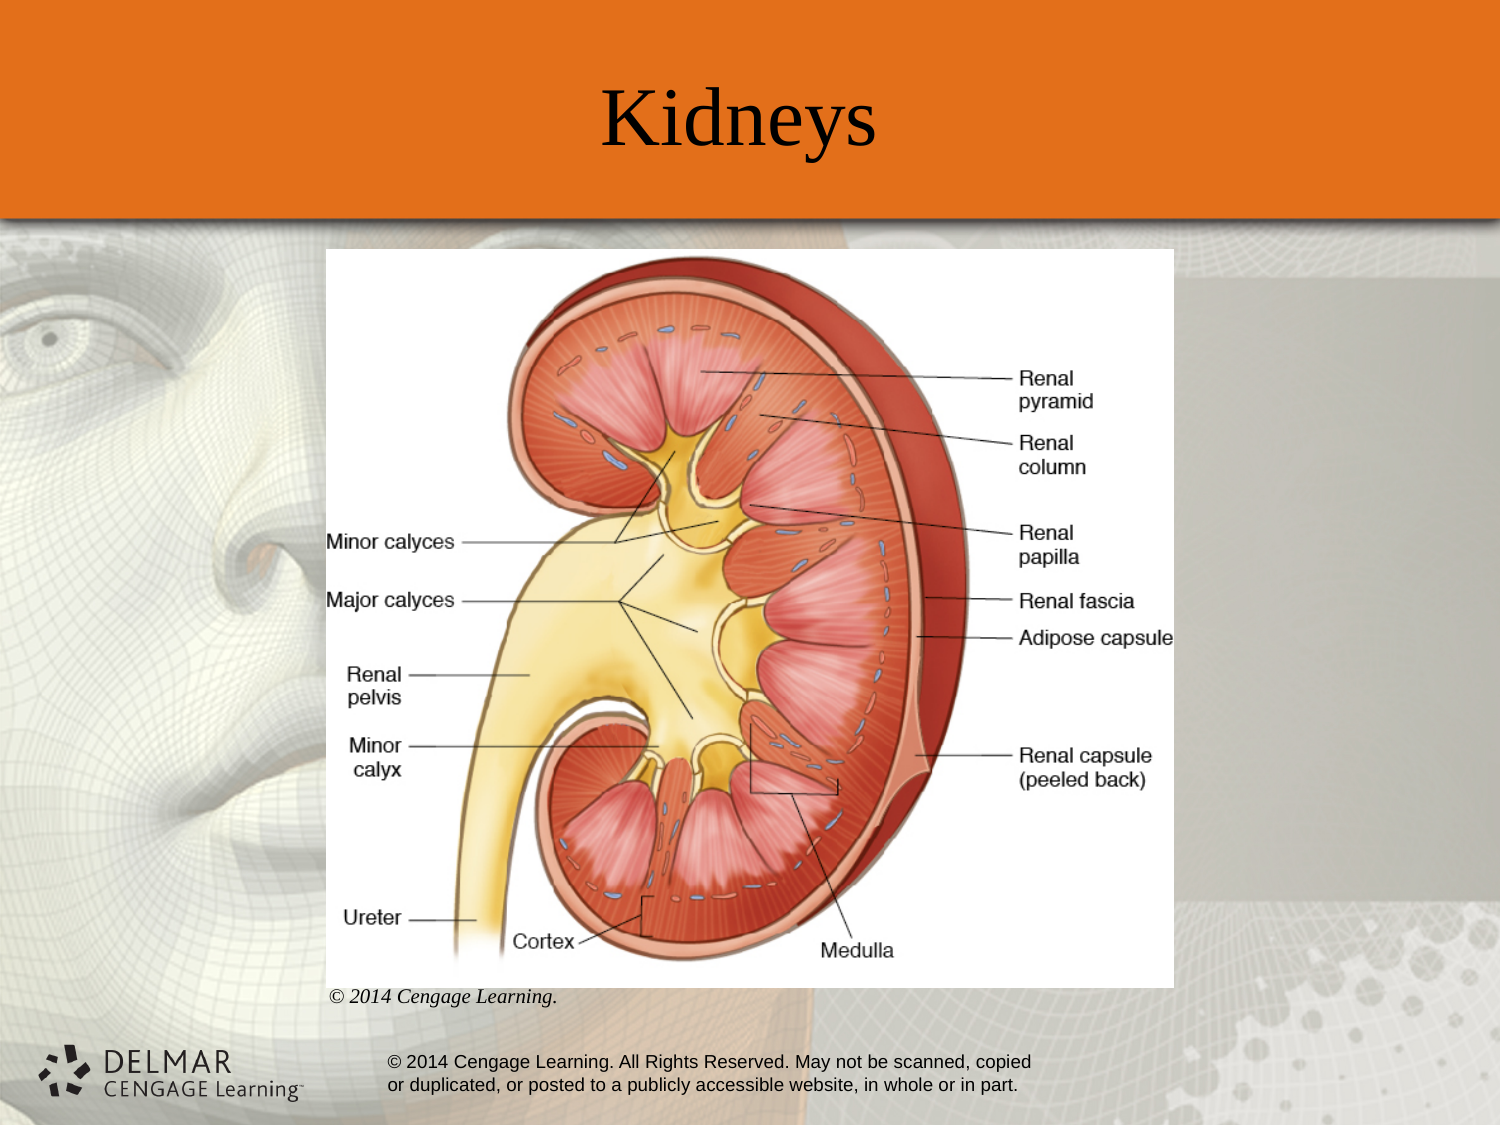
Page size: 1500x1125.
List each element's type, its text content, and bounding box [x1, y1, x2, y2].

title Kidneys [112, 62, 1388, 213]
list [112, 249, 1388, 988]
picture [0, 0, 1500, 1125]
text_box © 2014 Cengage Learning. [313, 996, 579, 1015]
